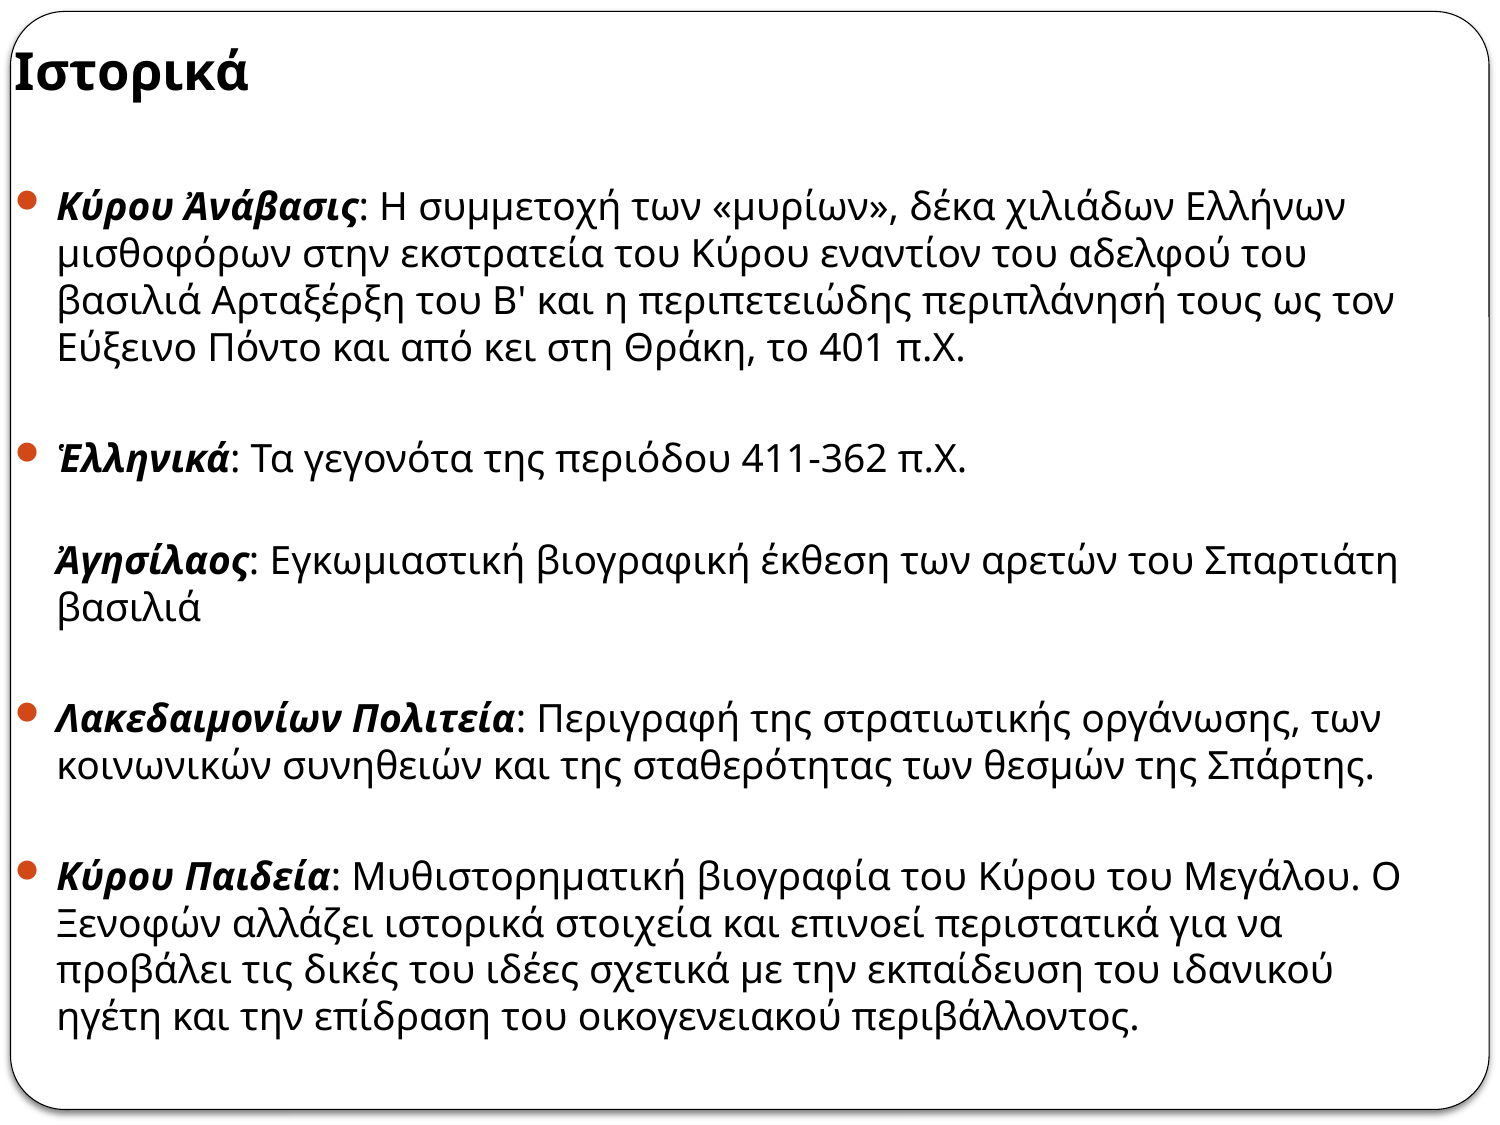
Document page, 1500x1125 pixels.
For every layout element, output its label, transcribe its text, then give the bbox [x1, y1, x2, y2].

list Ιστορικά Κύρου Ἀνάβασις: Η συμμετοχή των «μυρίων», δέκα χιλιάδων Ελλήνων μισθοφόρων στην εκστρατεία του Κύρου εναντίον του αδελφού του βασιλιά Αρταξέρξη του Β' και η περιπετειώδης περιπλάνησή τους ως τον Εύξεινο Πόντο και από κει στη Θράκη, το 401 π.Χ. Ἑλληνικά: Τα γεγονότα της περιόδου 411-362 π.Χ. Ἀγησίλαος: Εγκωμιαστική βιογραφική έκθεση των αρετών του Σπαρτιάτη βασιλιά Λακεδαιμονίων Πολιτεία: Περιγραφή της στρατιωτικής οργάνωσης, των κοινωνικών συνηθειών και της σταθερότητας των θεσμών της Σπάρτης. Κύρου Παιδεία: Μυθιστορηματική βιογραφία του Κύρου του Μεγάλου. Ο Ξενοφών αλλάζει ιστορικά στοιχεία και επινοεί περιστατικά για να προβάλει τις δικές του ιδέες σχετικά με την εκπαίδευση του ιδανικού ηγέτη και την επίδραση του οικογενειακού περιβάλλοντος. [0, 30, 1459, 1071]
